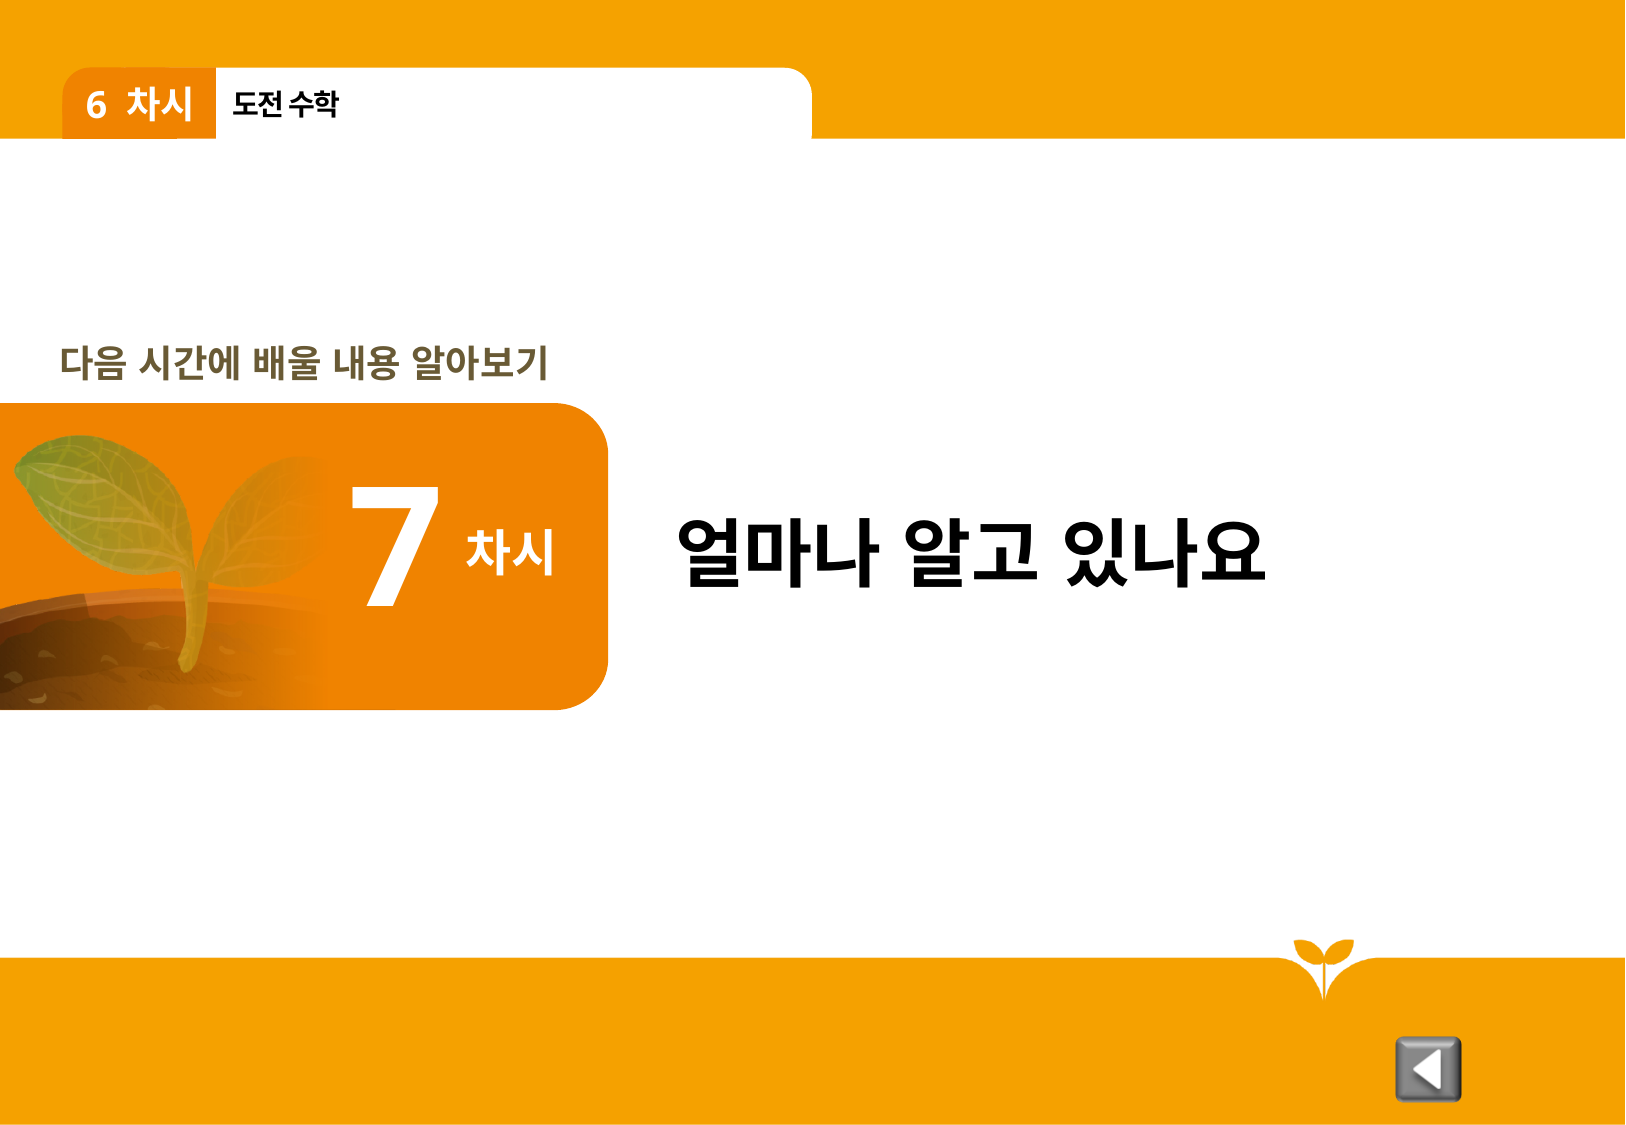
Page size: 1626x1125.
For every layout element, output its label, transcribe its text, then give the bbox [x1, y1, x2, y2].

picture [0, 939, 1625, 1125]
picture [0, 435, 397, 723]
text_box 얼마나 알고 있나요 [660, 499, 1541, 604]
text_box 다음 시간에 배울 내용 알아보기 [44, 332, 661, 392]
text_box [333, 432, 586, 650]
